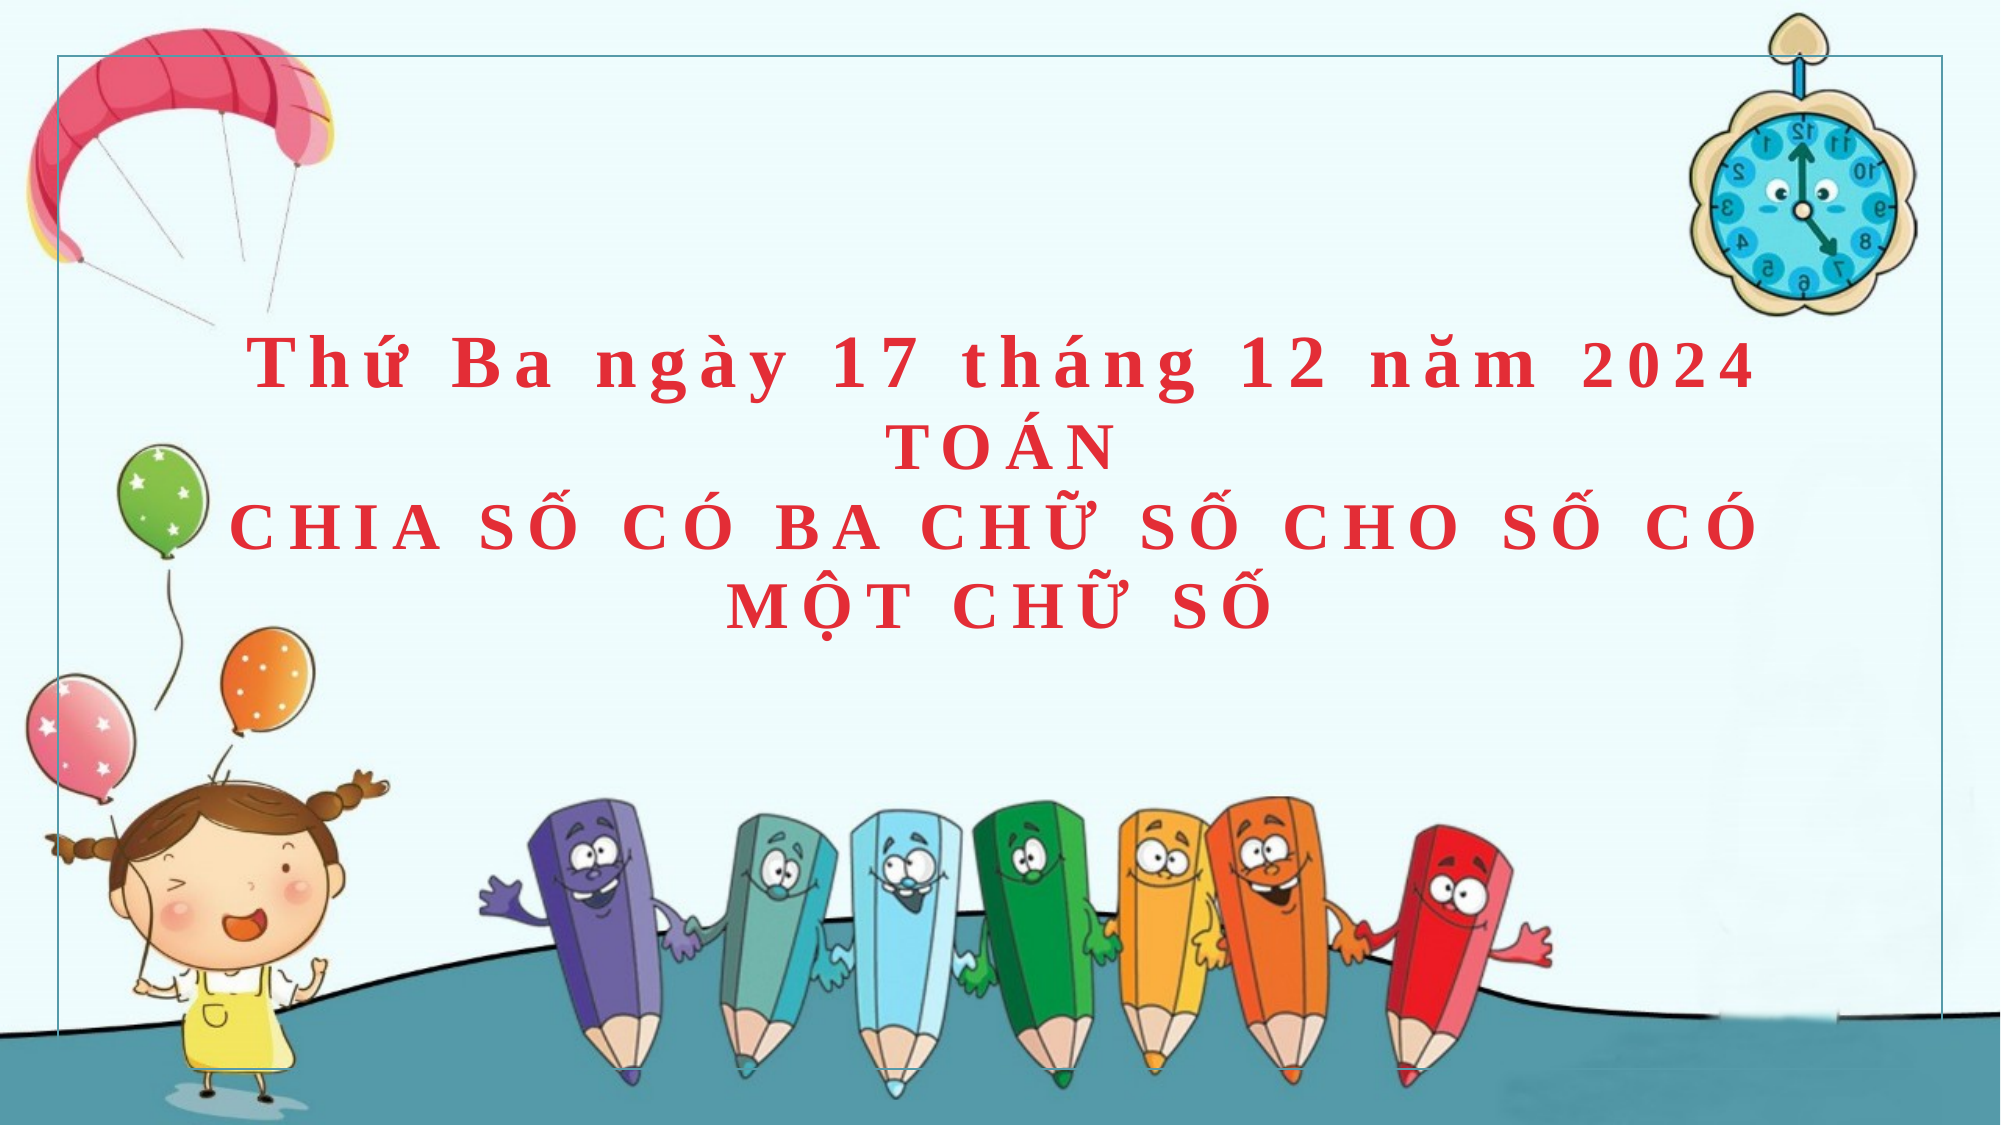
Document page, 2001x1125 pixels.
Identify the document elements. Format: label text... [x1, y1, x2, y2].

text_box Thứ Ba ngày 17 tháng 12 năm 2024 TOÁN CHIA SỐ CÓ BA CHỮ SỐ CHO SỐ CÓ MỘT CHỮ SỐ [225, 312, 1774, 643]
picture [0, 0, 2001, 1125]
text_box [57, 55, 1943, 1070]
